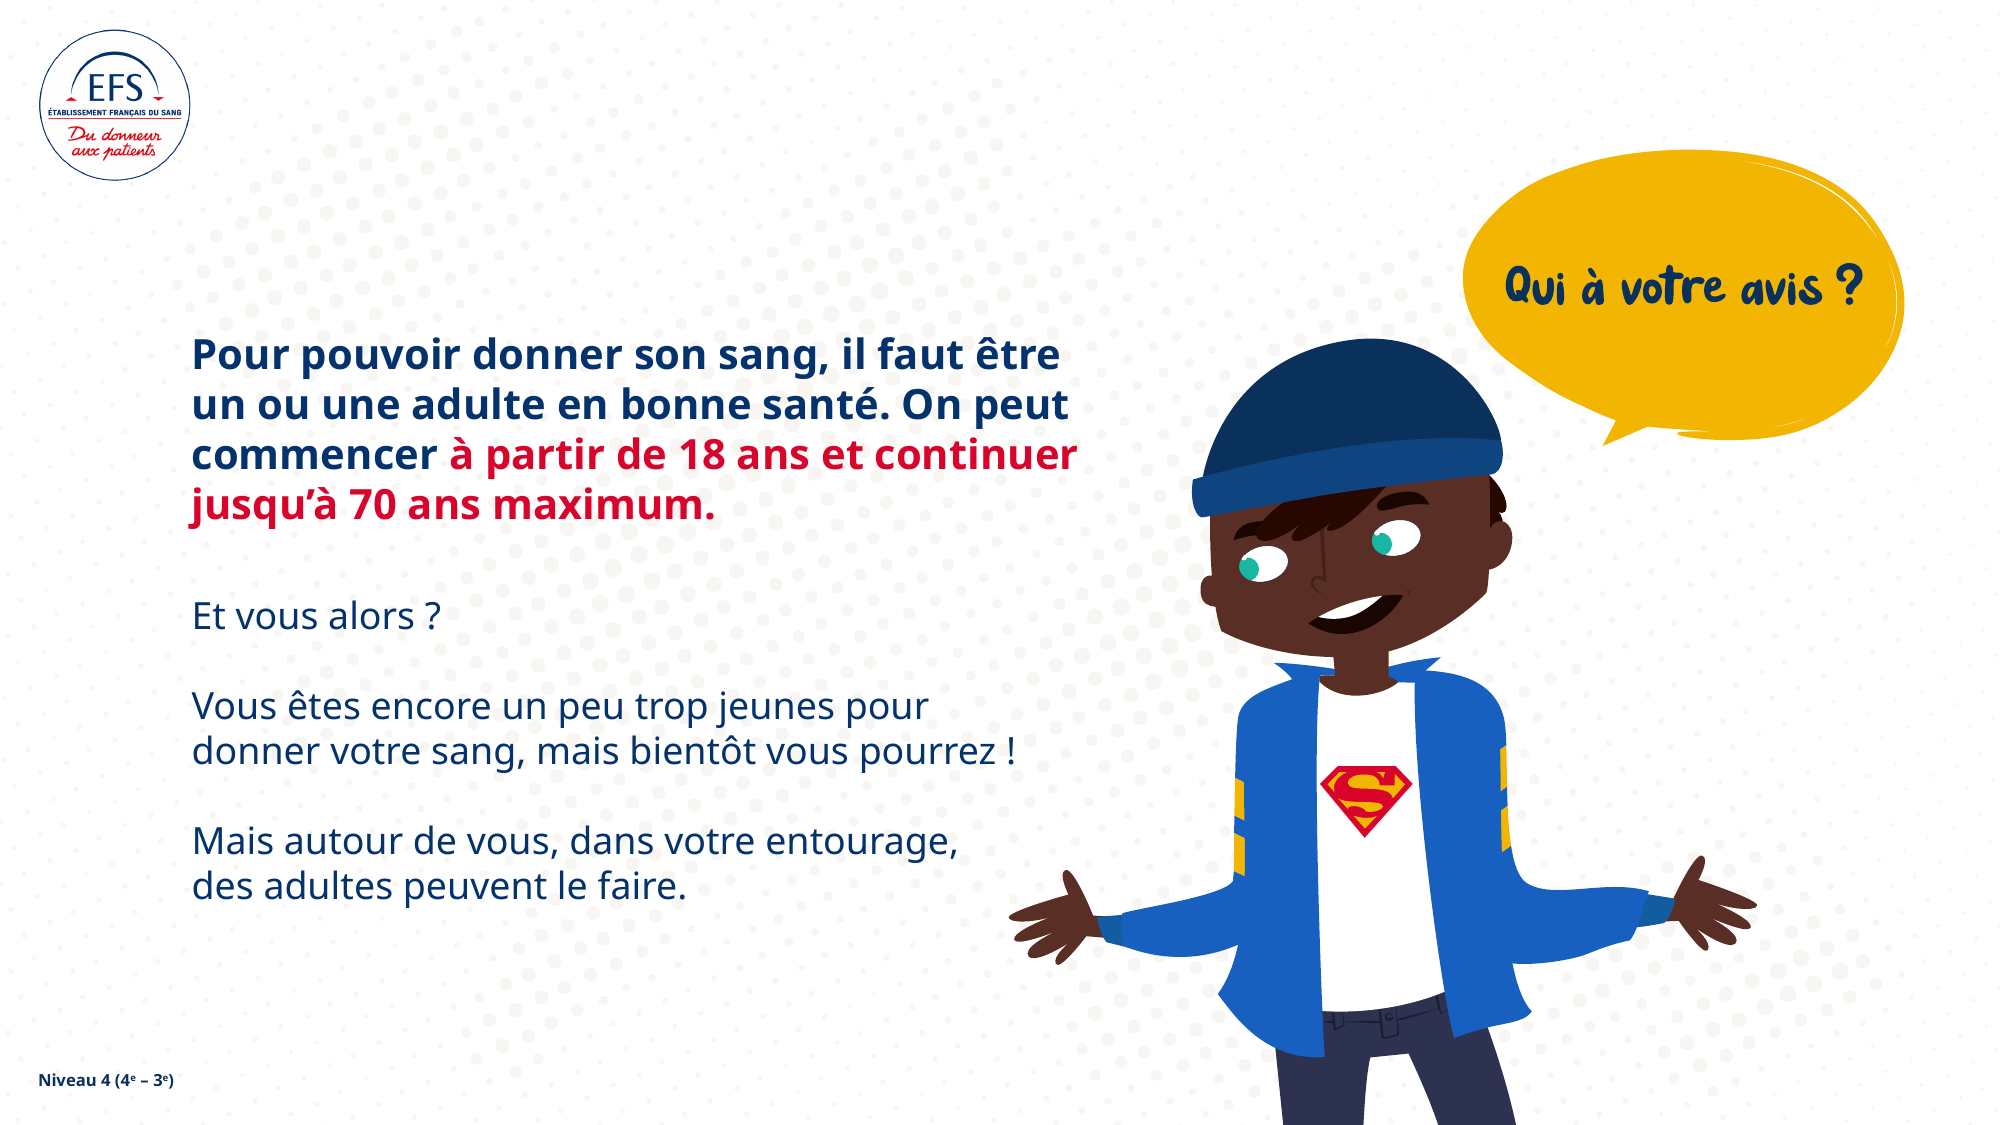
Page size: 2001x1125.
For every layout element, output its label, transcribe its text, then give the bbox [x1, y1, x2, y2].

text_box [1481, 131, 1894, 465]
text_box Niveau 4 (4e – 3e) [23, 1049, 699, 1110]
text_box Et vous alors ? Vous êtes encore un peu trop jeunes pour donner votre sang, mais bientôt vous pourrez ! Mais autour de vous, dans votre entourage, des adultes peuvent le faire. [176, 584, 915, 915]
text_box Pour pouvoir donner son sang, il faut être un ou une adulte en bonne santé. On peut commencer à partir de 18 ans et continuer jusqu’à 70 ans maximum. [176, 320, 915, 536]
picture [0, 0, 2001, 1125]
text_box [915, 288, 1847, 1125]
